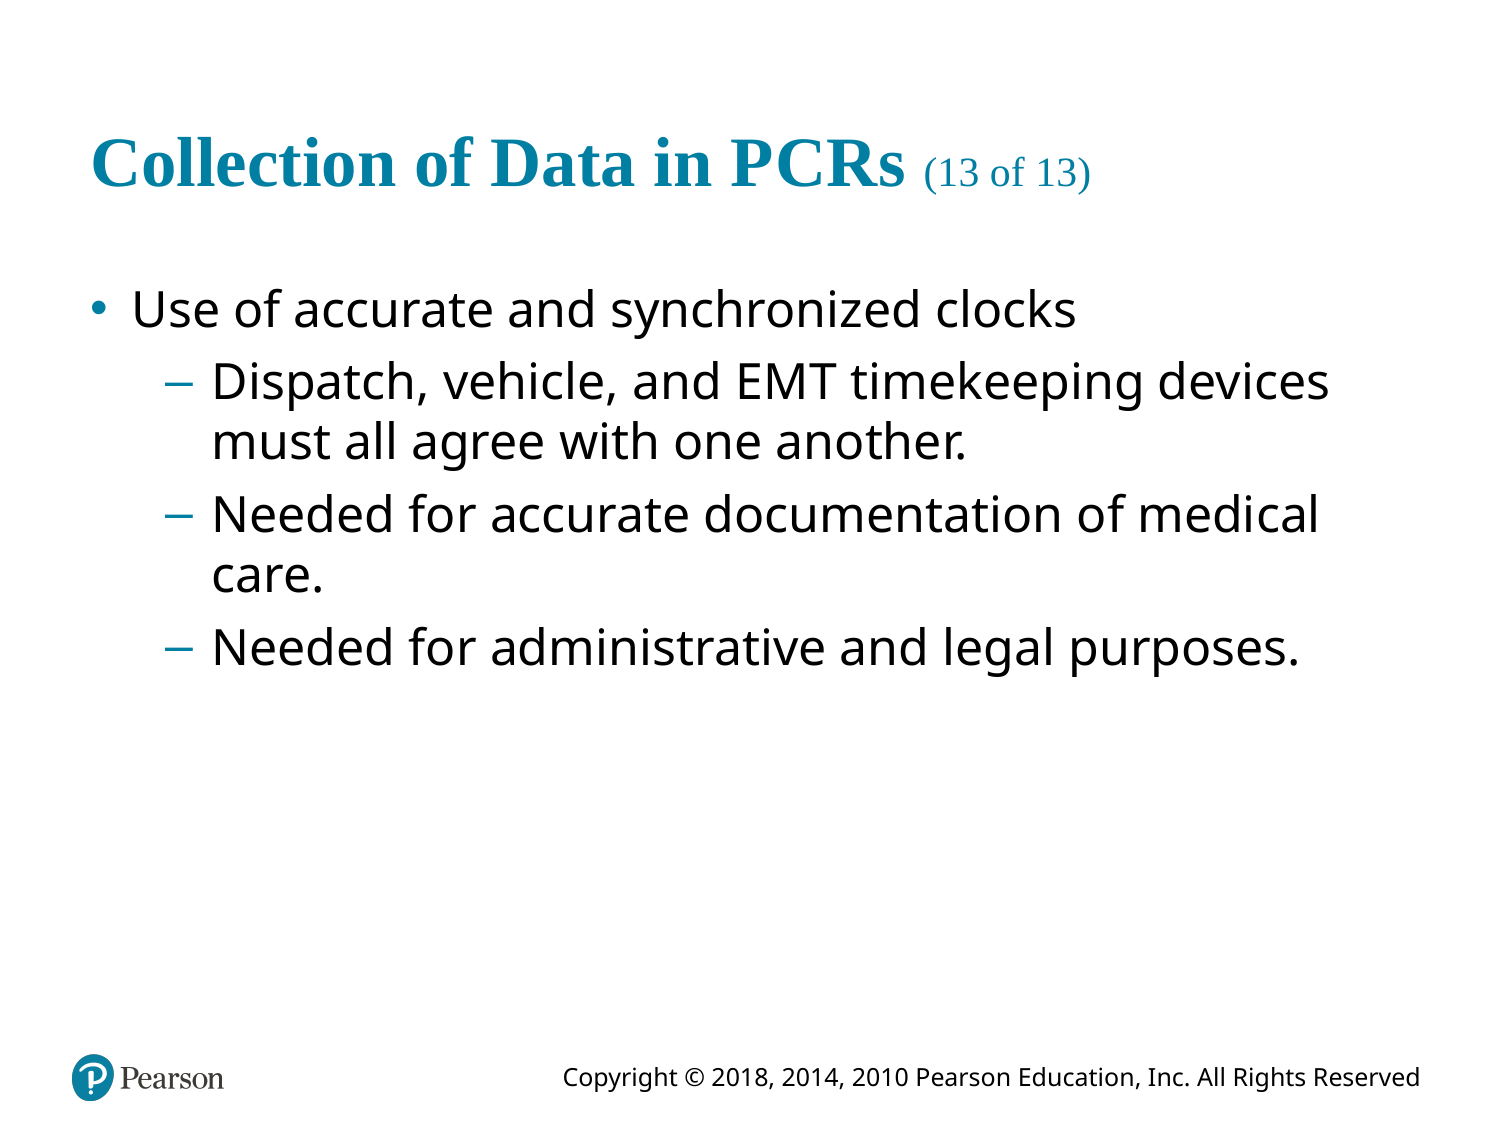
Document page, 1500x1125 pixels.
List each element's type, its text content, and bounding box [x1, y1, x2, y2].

title Collection of Data in P C R s (13 of 13) [75, 35, 1425, 216]
picture [72, 1087, 83, 1101]
picture [80, 1063, 106, 1088]
picture [72, 1054, 88, 1070]
list Use of accurate and synchronized clocks Dispatch, vehicle, and E M T timekeeping devices must all agree with one another. Needed for accurate documentation of medical care. Needed for administrative and legal purposes. [75, 262, 1425, 634]
picture [98, 1054, 224, 1101]
